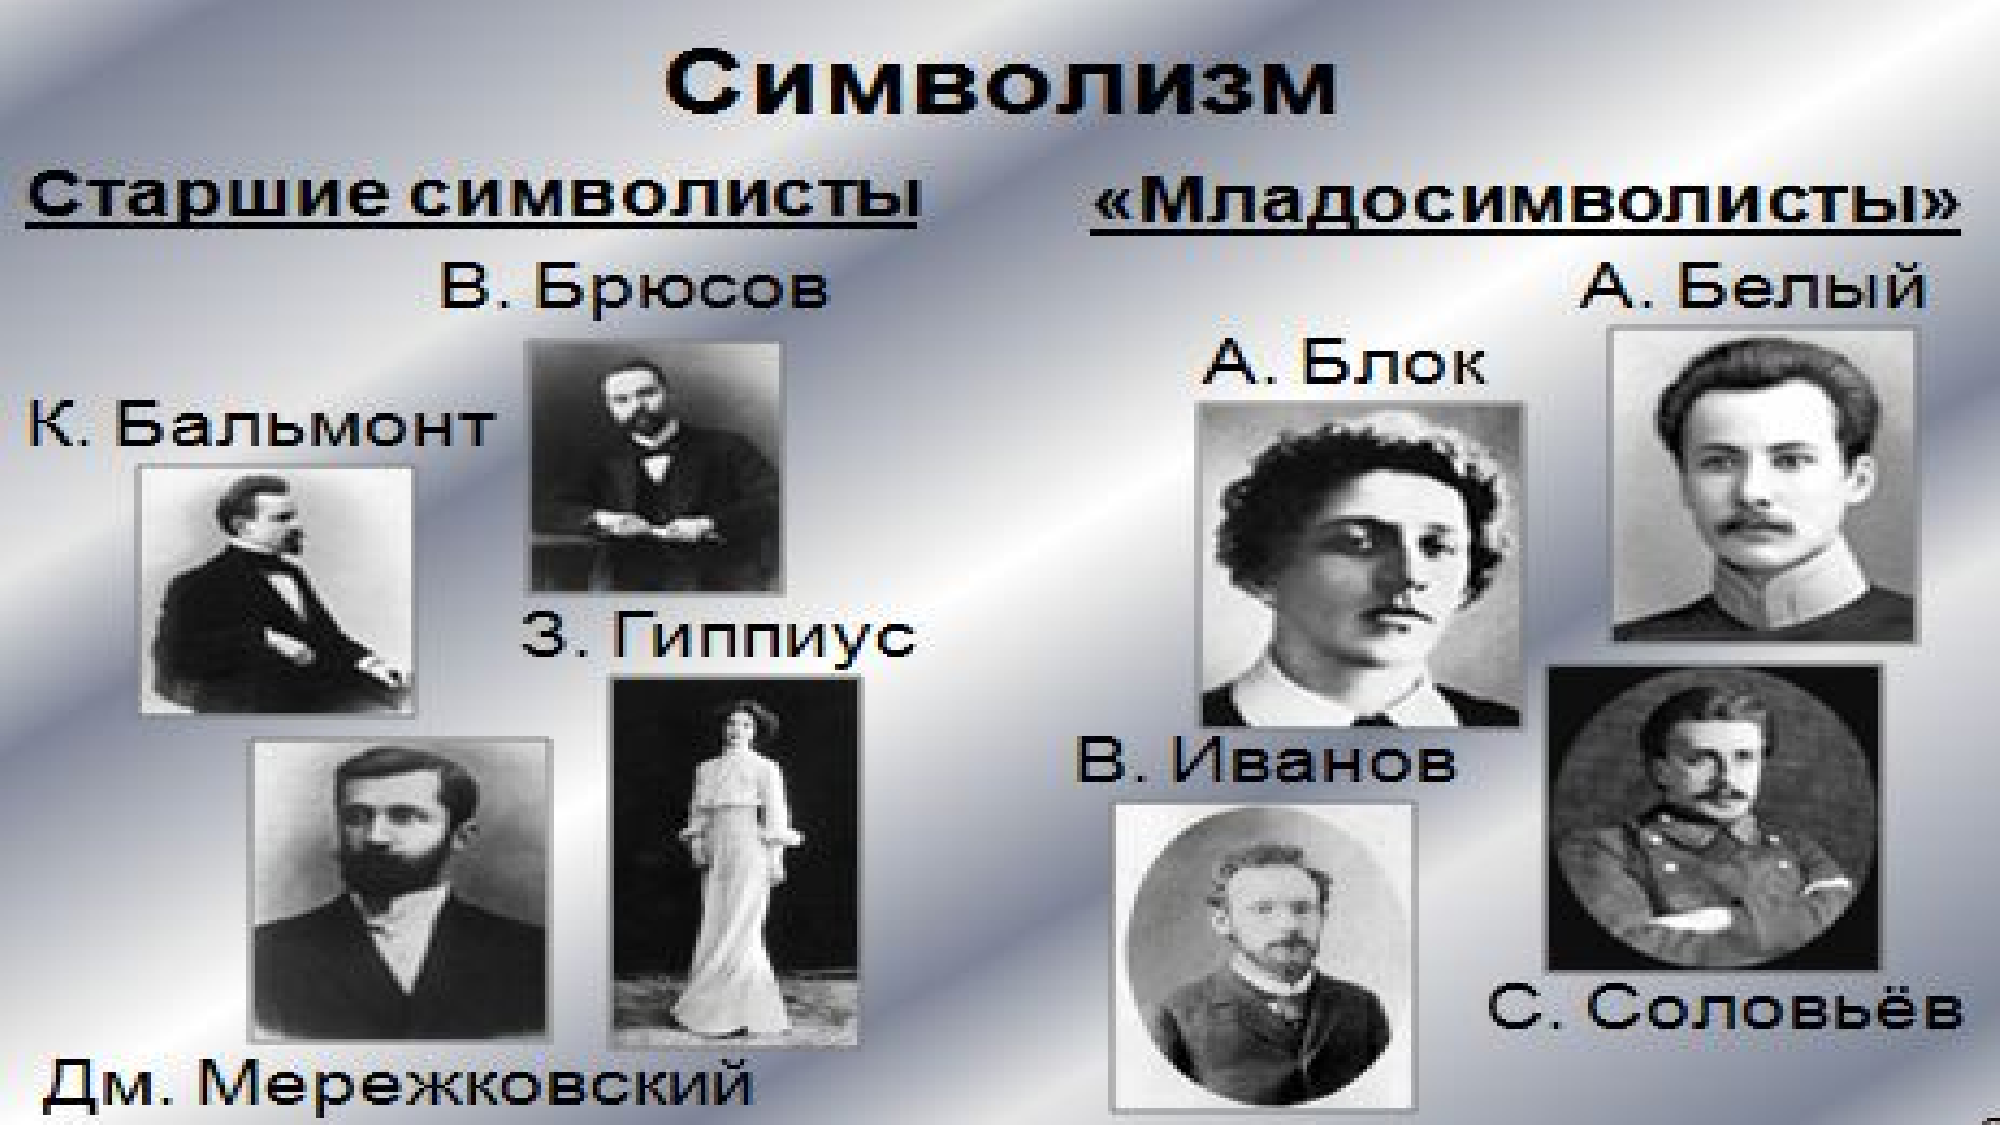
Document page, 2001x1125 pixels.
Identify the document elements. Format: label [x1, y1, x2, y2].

list [3, 3, 1996, 1123]
